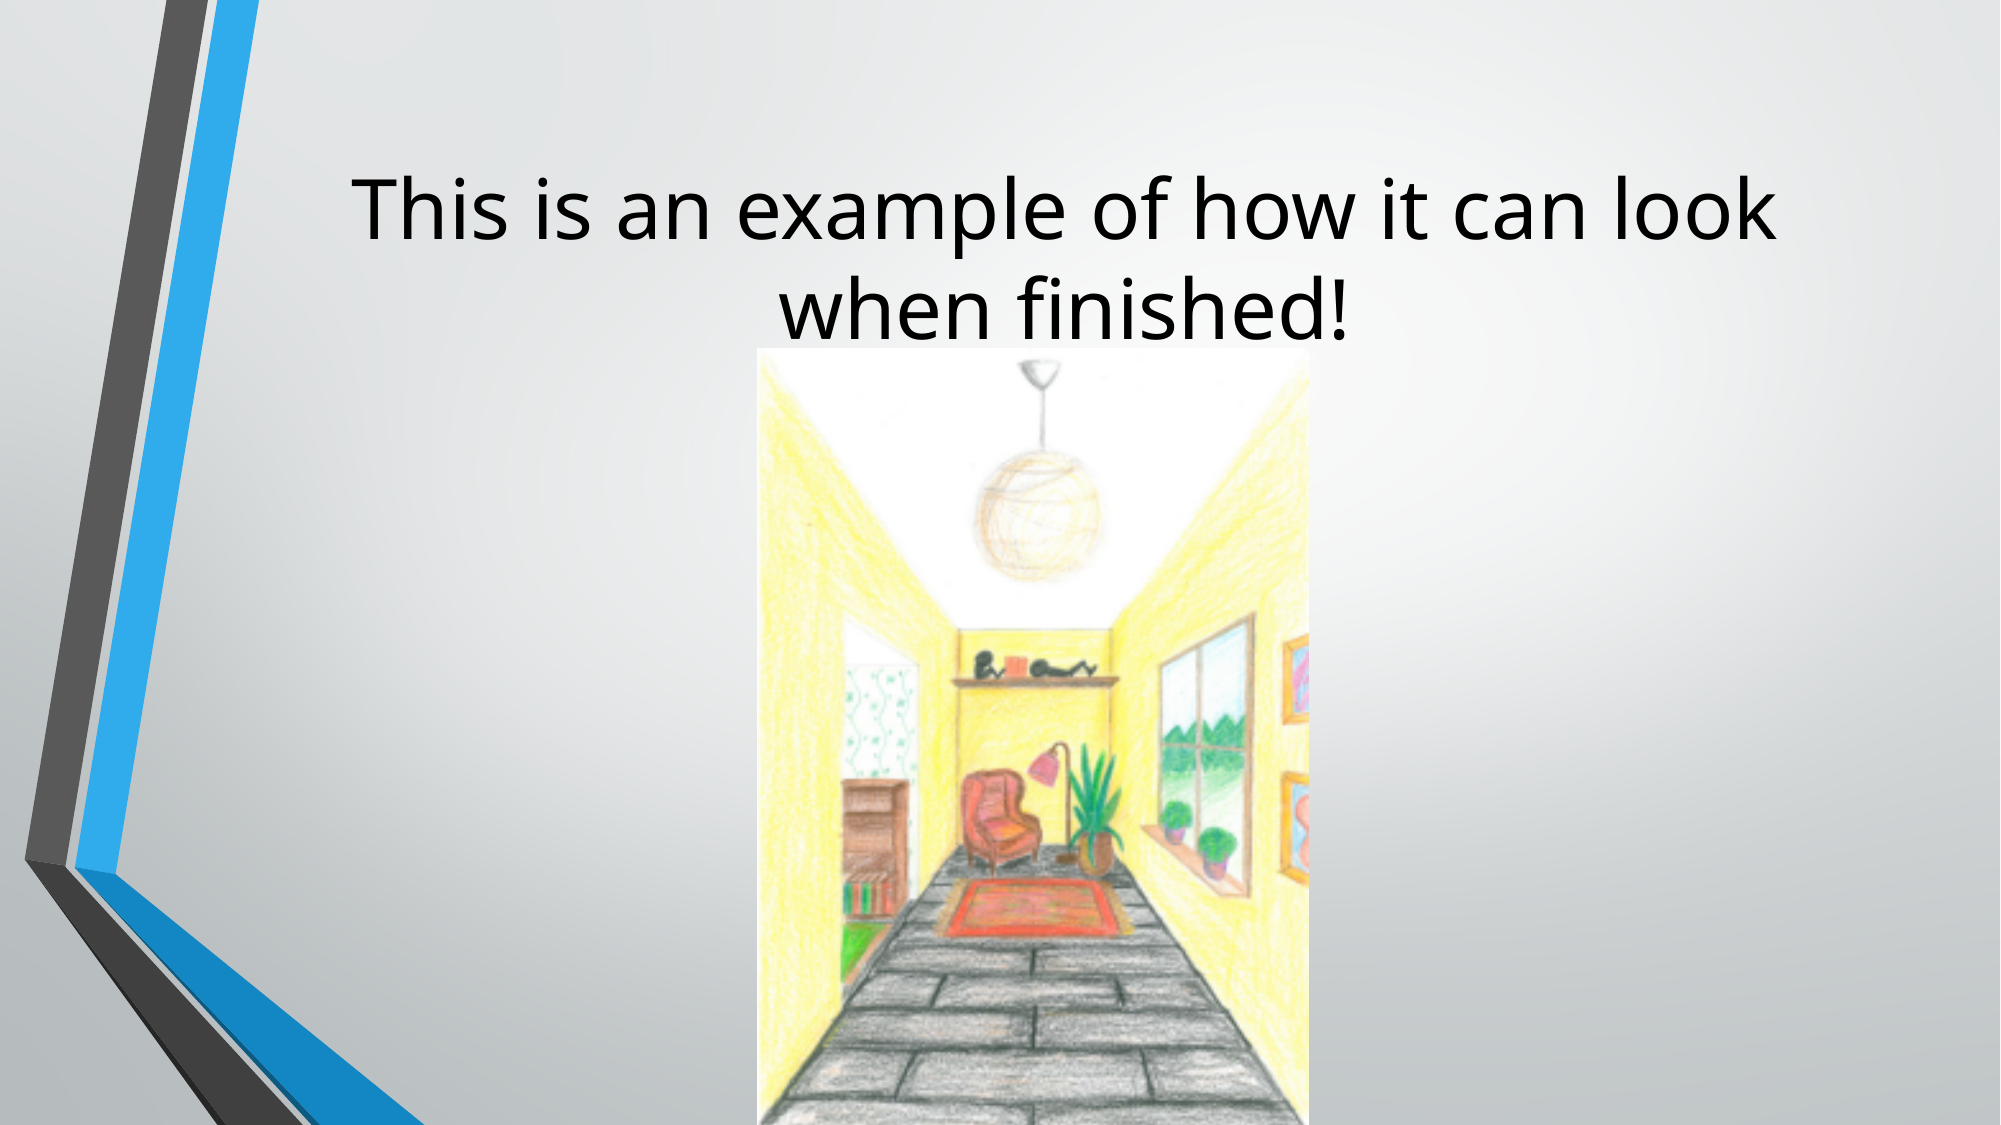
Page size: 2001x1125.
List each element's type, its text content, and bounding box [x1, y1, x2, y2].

title This is an example of how it can look when finished! [243, 112, 1887, 400]
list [757, 348, 1309, 1125]
